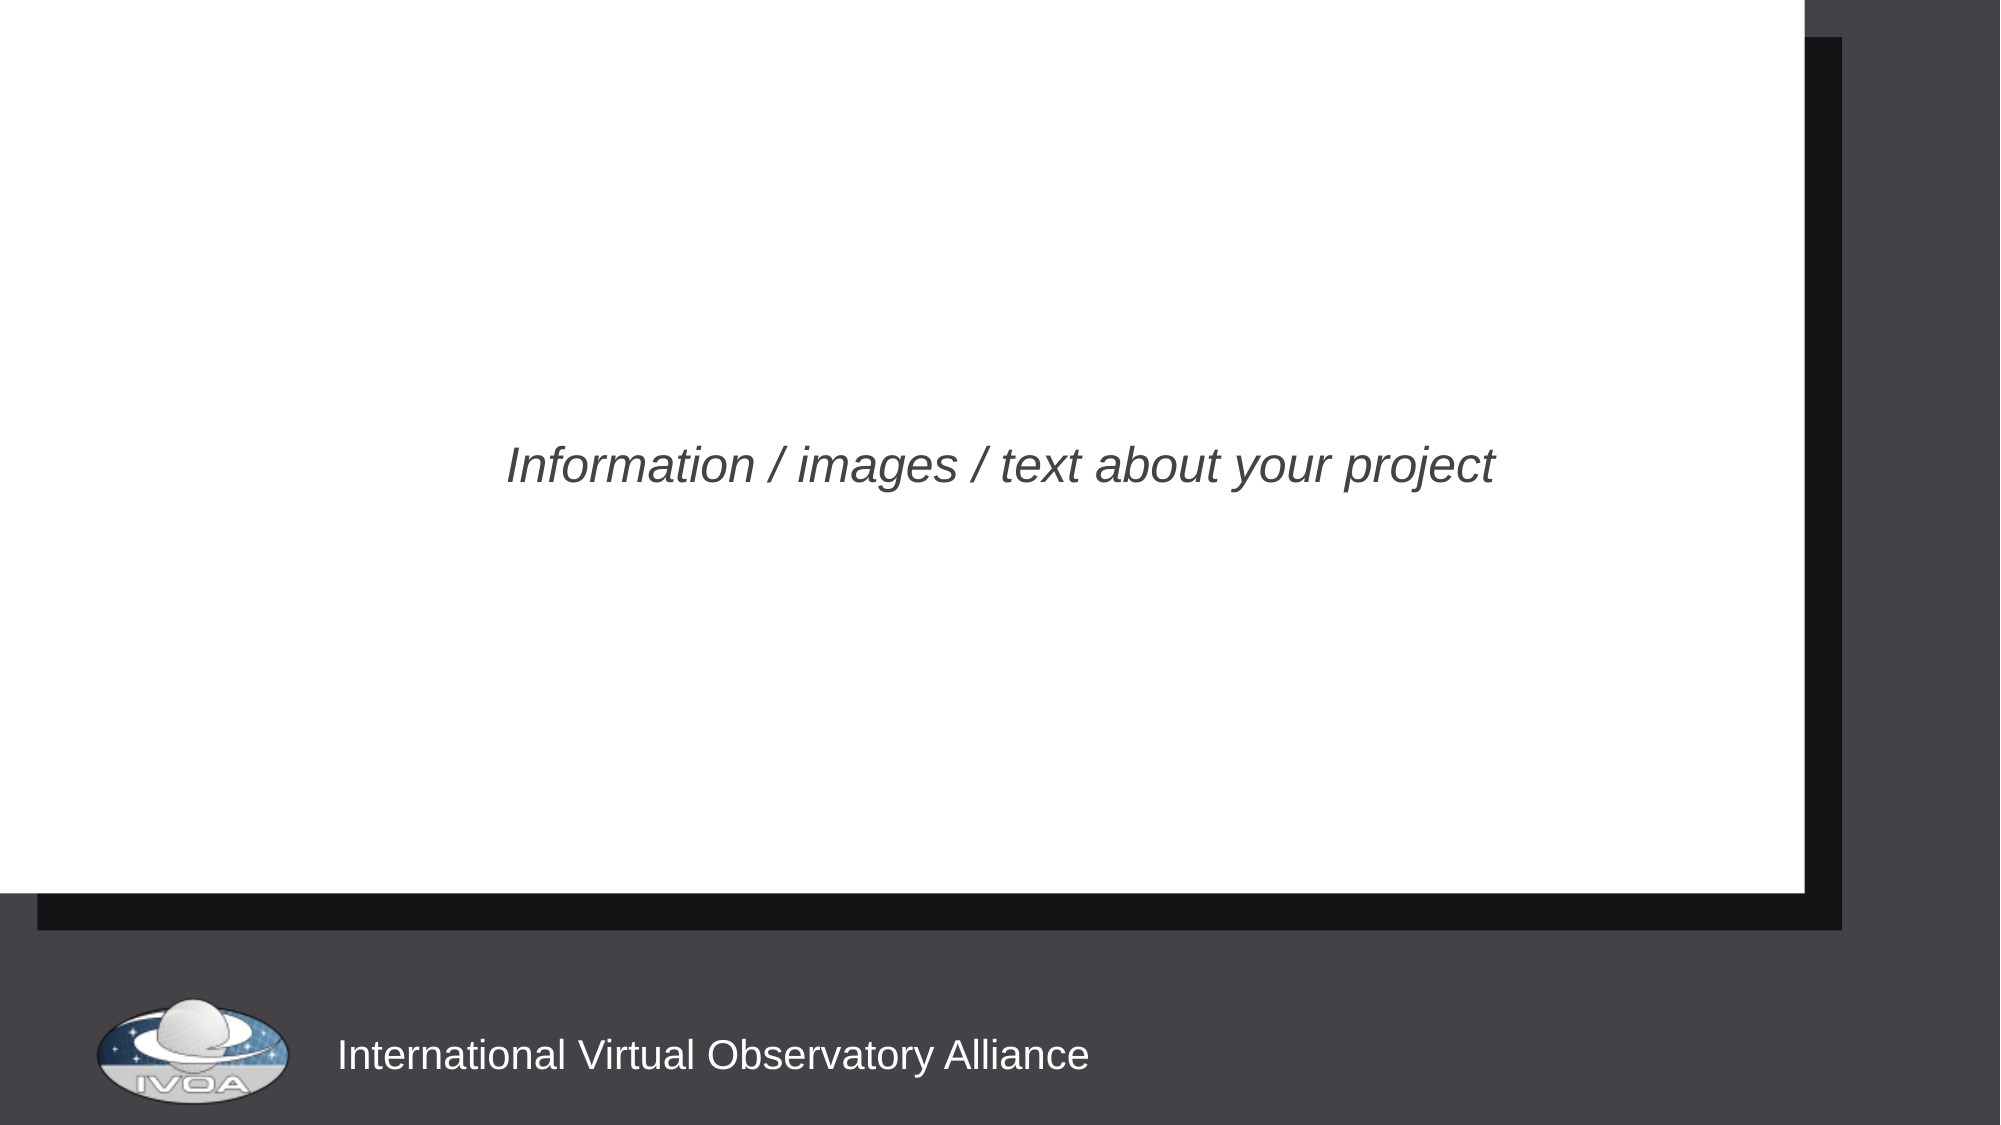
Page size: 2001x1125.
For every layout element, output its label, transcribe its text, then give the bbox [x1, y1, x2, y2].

text_box Information / images / text about your project [505, 241, 1558, 563]
text_box [37, 37, 1843, 931]
text_box International Virtual Observatory Alliance [330, 1020, 1174, 1086]
text_box [0, 0, 1805, 894]
text_box [0, 0, 2000, 1125]
picture [84, 989, 300, 1110]
